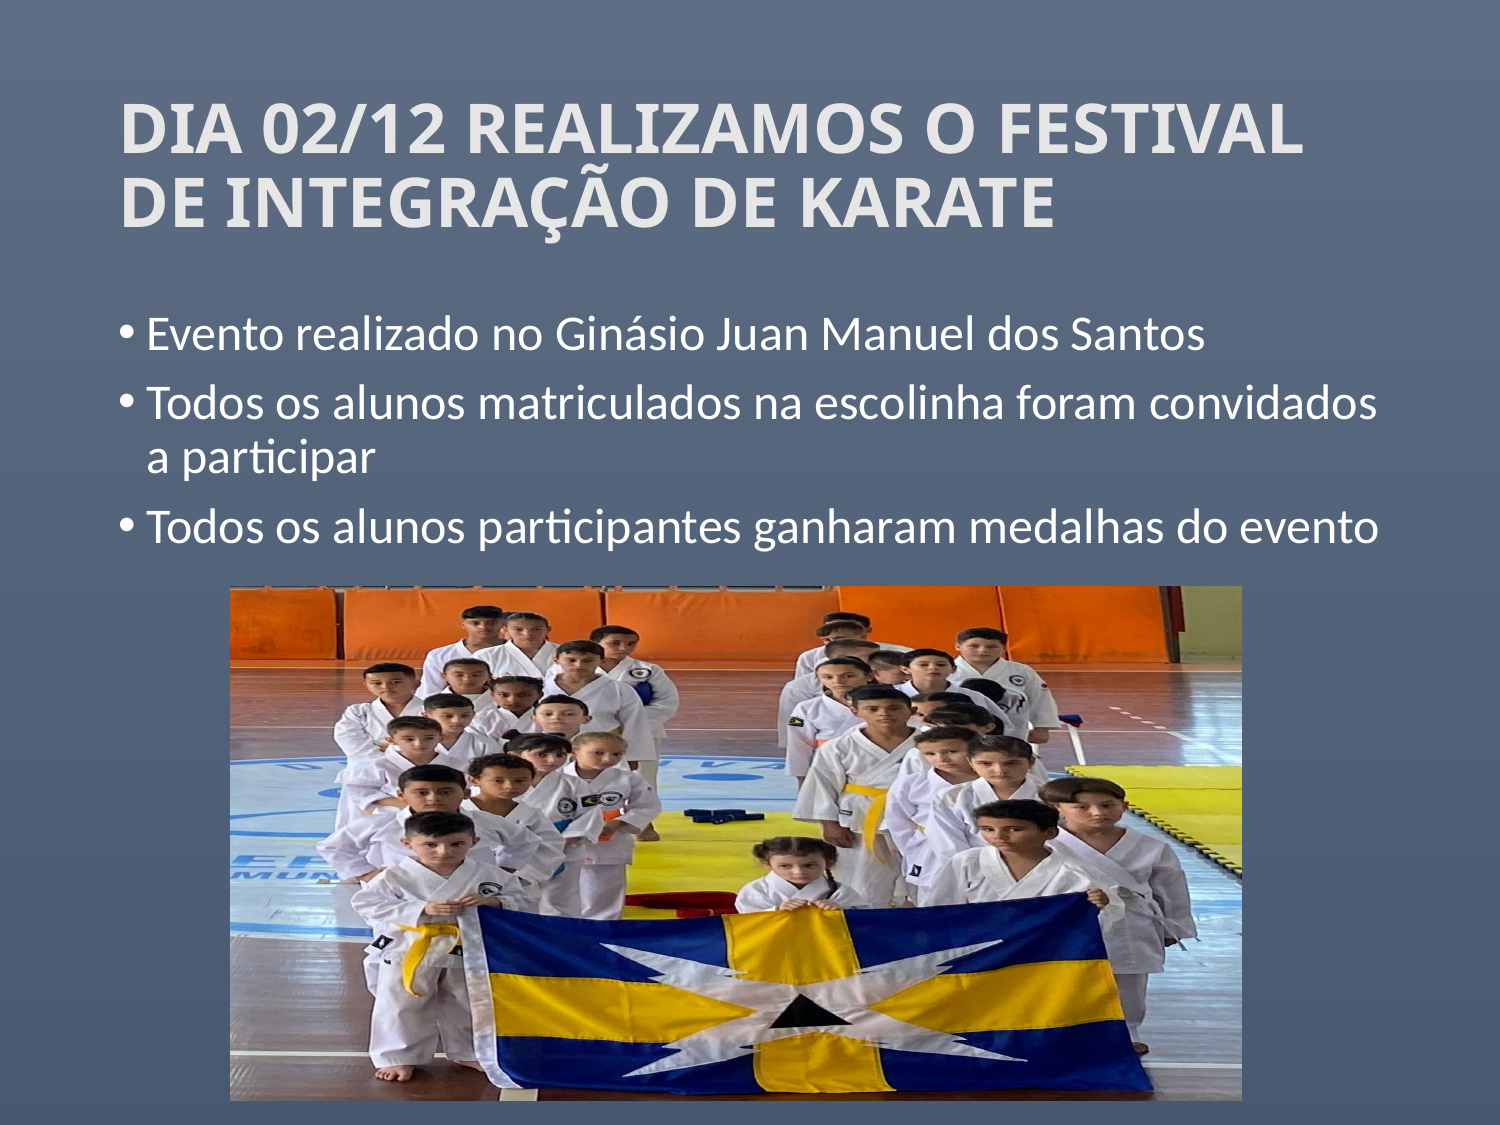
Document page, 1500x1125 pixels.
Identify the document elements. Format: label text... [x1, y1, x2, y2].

list Evento realizado no Ginásio Juan Manuel dos Santos Todos os alunos matriculados na escolinha foram convidados a participar Todos os alunos participantes ganharam medalhas do evento [103, 299, 1397, 1014]
picture [230, 586, 1242, 1101]
title DIA 02/12 REALIZAMOS O FESTIVAL DE INTEGRAÇÃO DE KARATE [103, 59, 1397, 278]
